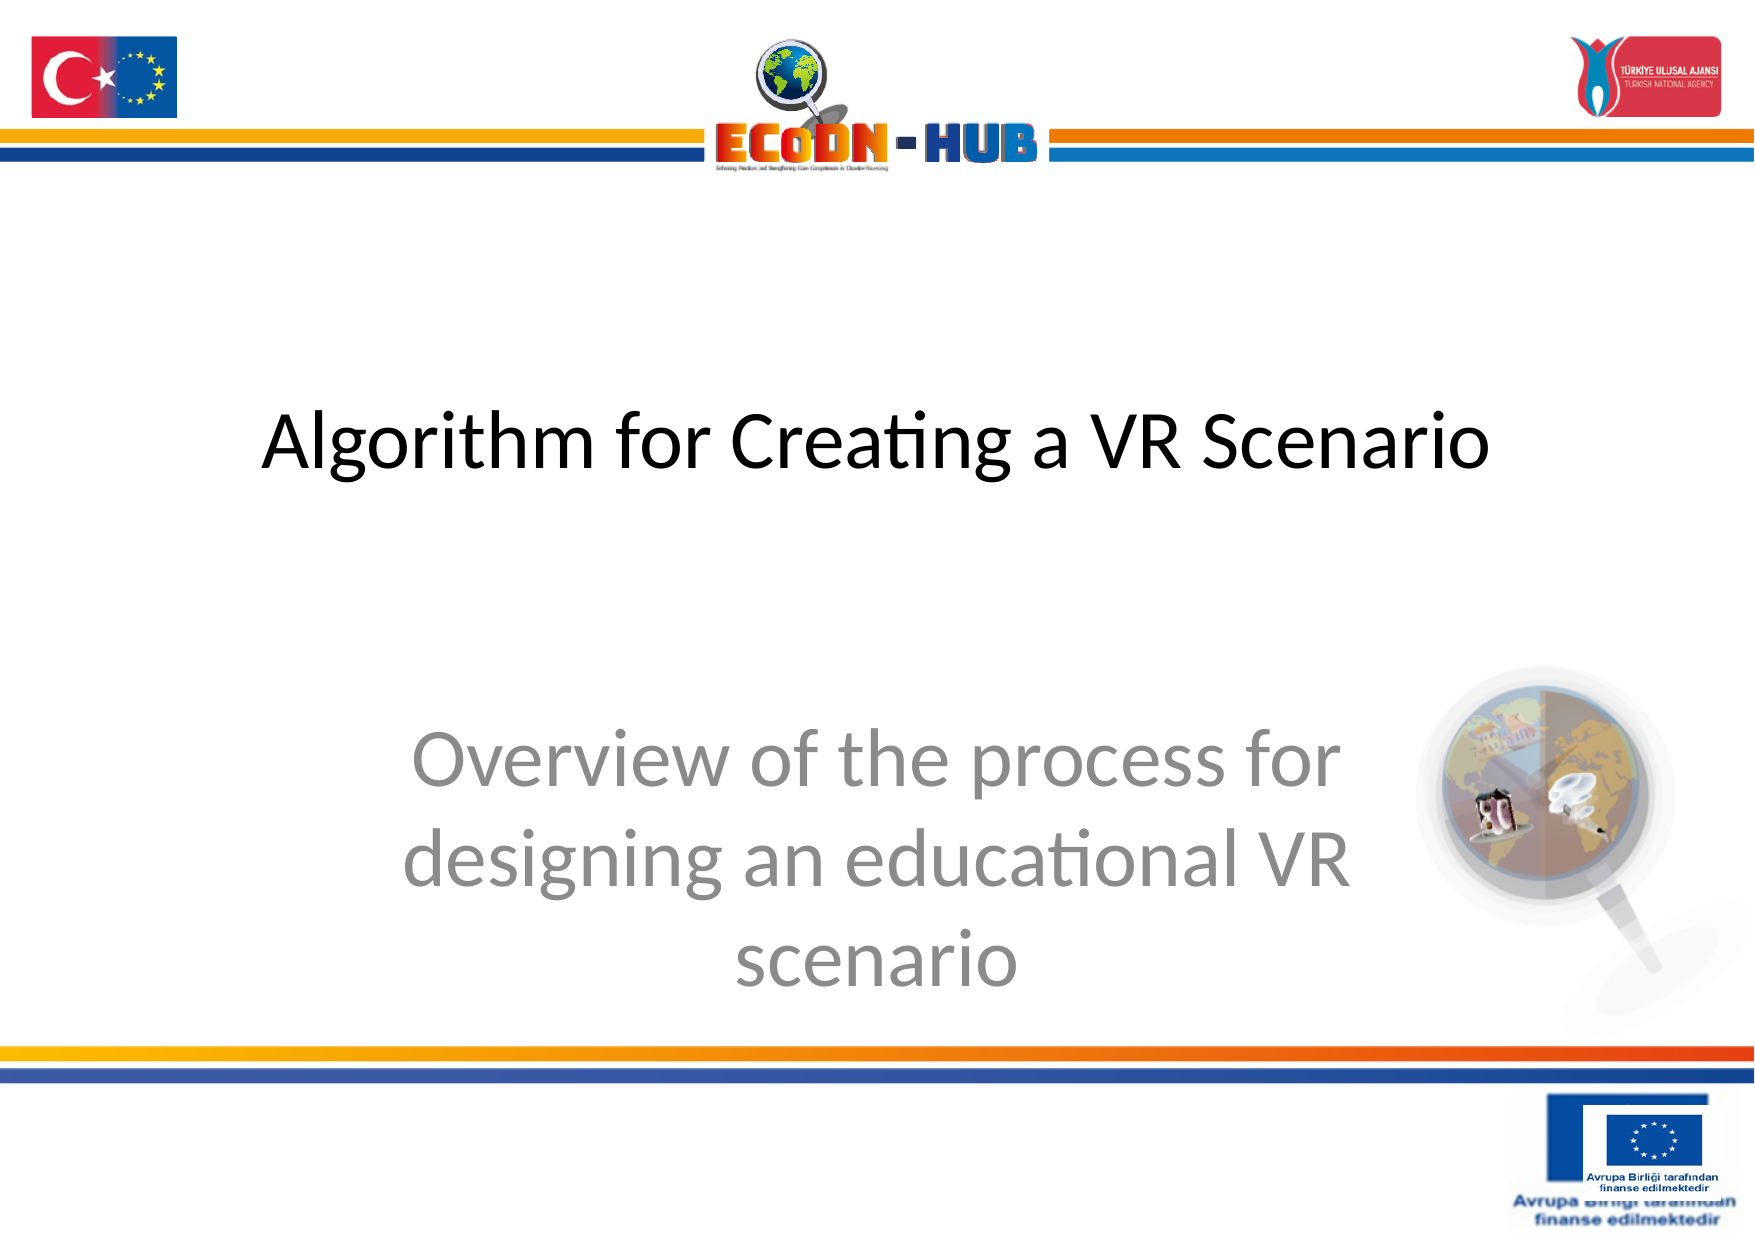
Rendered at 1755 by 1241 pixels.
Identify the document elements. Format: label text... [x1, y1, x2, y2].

picture [0, 0, 1755, 1241]
subtitle Overview of the process for designing an educational VR scenario [263, 702, 1492, 1006]
title Algorithm for Creating a VR Scenario [131, 385, 1623, 487]
